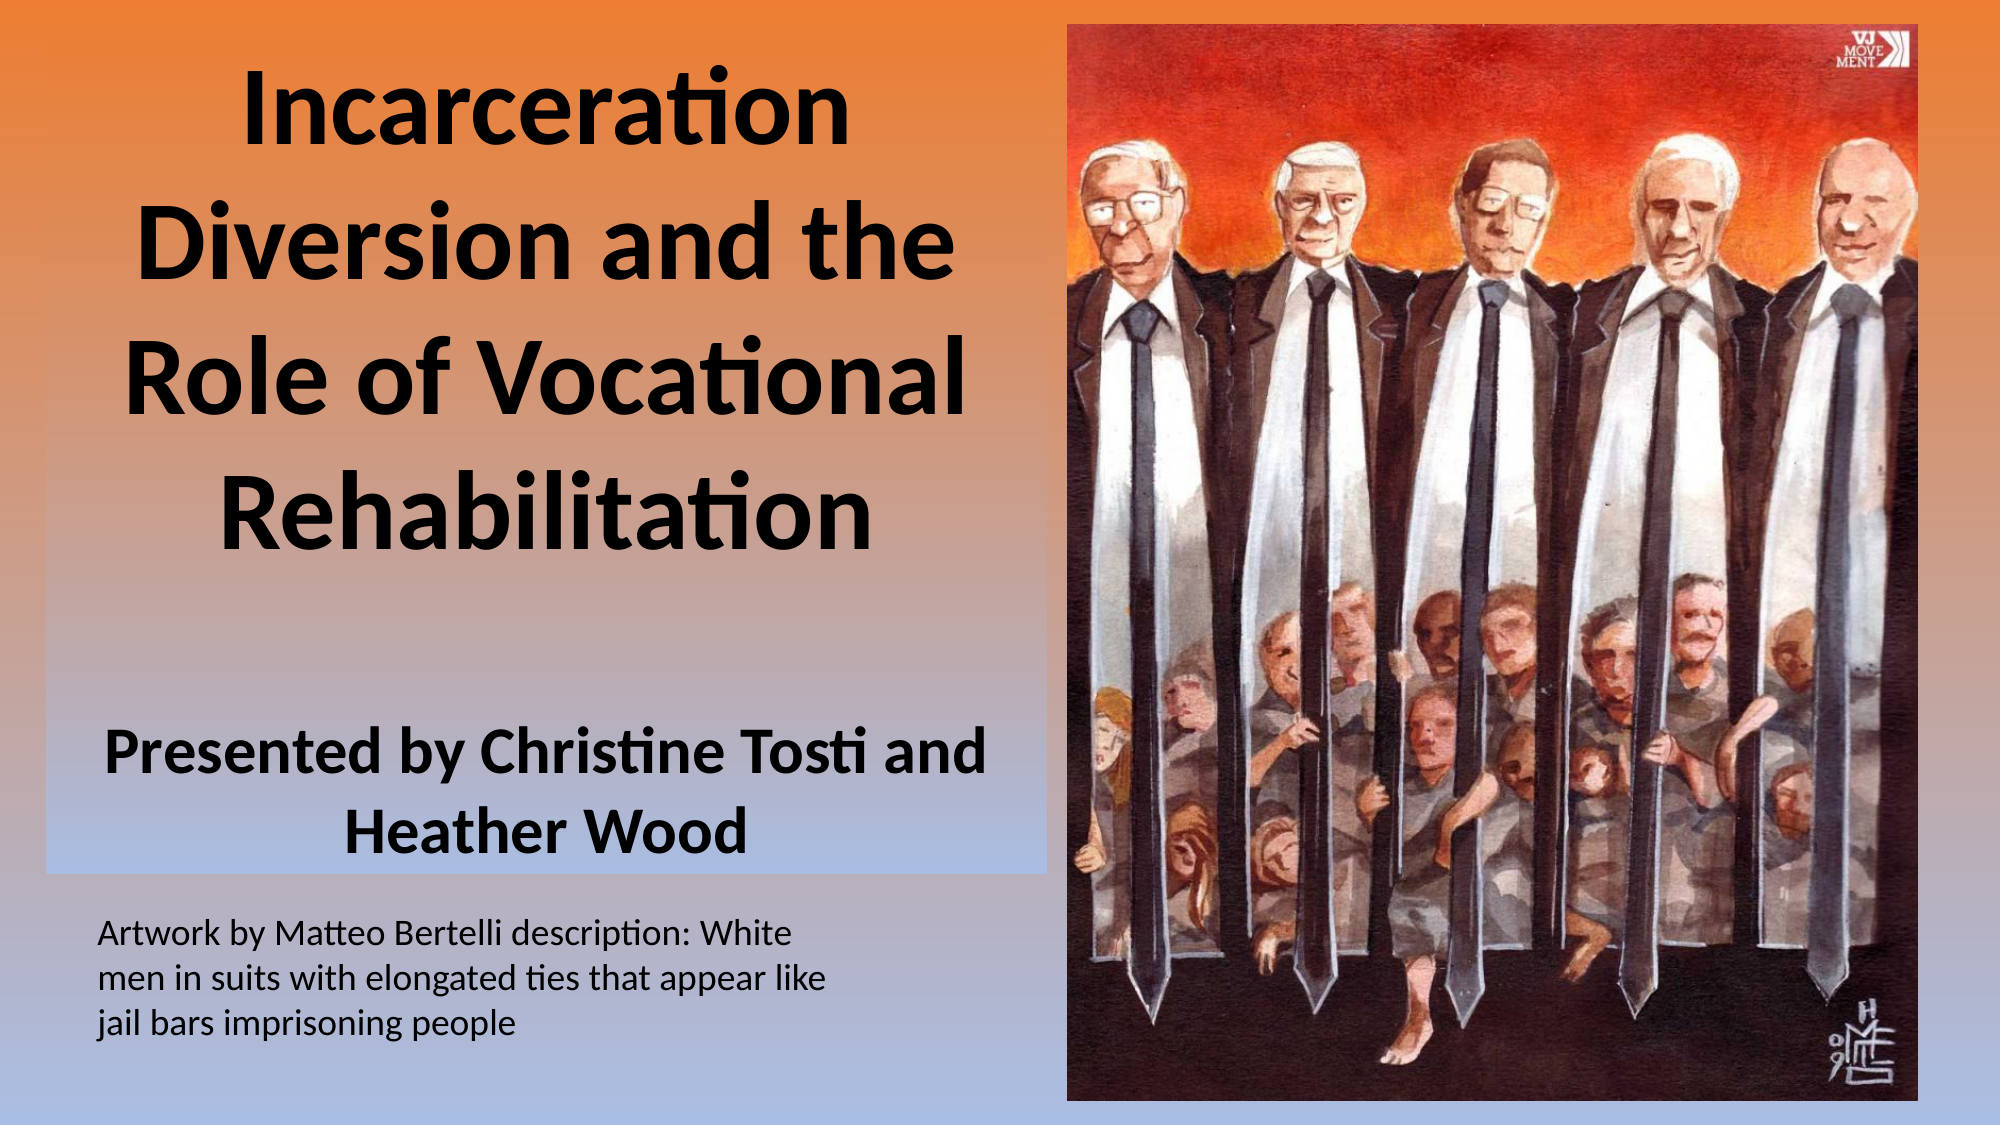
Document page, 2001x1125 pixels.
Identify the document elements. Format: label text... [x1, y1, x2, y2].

text_box Incarceration Diversion and the Role of Vocational Rehabilitation Presented by Christine Tosti and Heather Wood [46, 24, 1047, 874]
text_box Artwork by Matteo Bertelli description: White men in suits with elongated ties that appear like jail bars imprisoning people [82, 899, 868, 1050]
picture [1067, 23, 1918, 1101]
